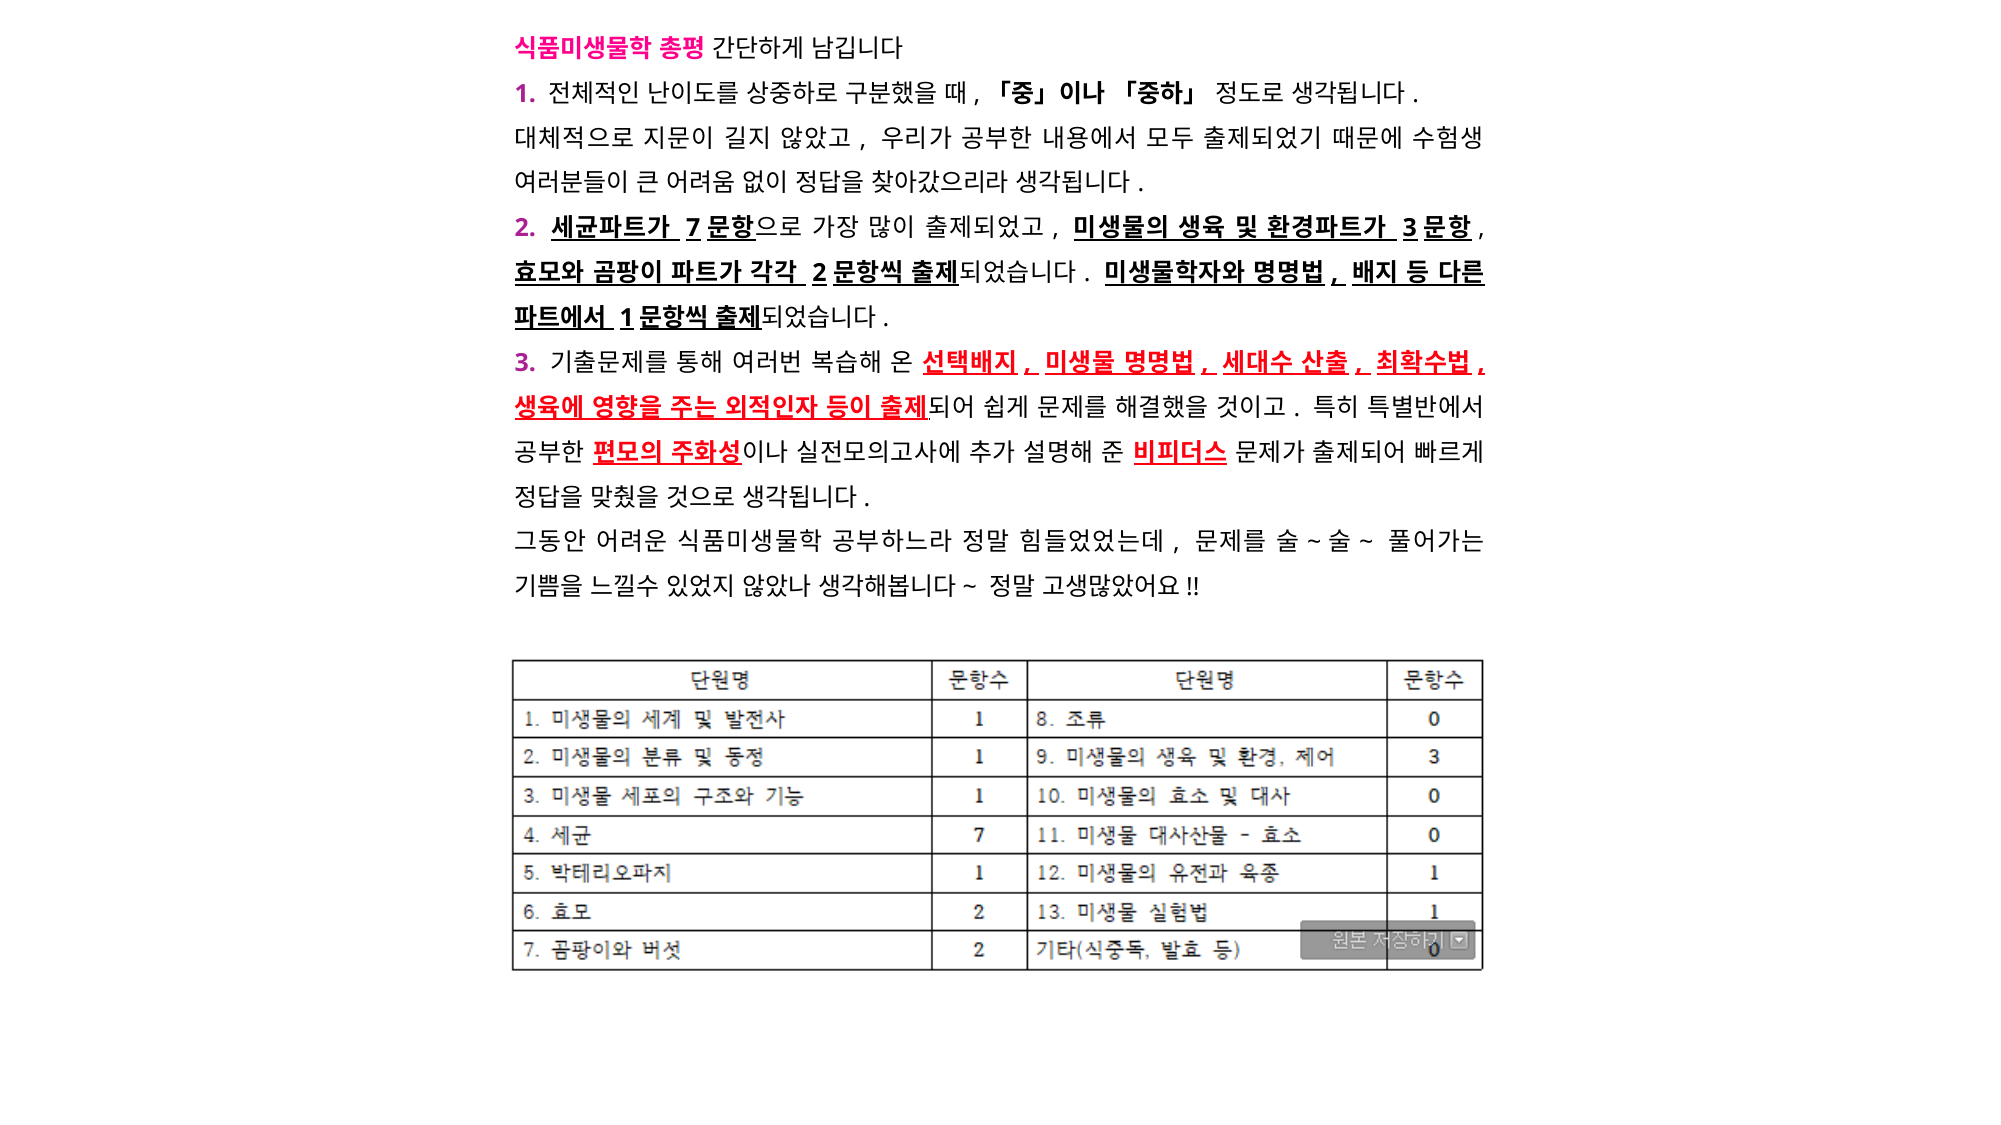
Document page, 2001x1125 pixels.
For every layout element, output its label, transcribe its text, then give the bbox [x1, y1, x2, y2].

picture [492, 635, 1507, 996]
text_box 식품미생물학 총평 간단하게 남깁니다 1. 전체적인 난이도를 상중하로 구분했을 때,「중」이나 「중하」 정도로 생각됩니다. 대체적으로 지문이 길지 않았고, 우리가 공부한 내용에서 모두 출제되었기 때문에 수험생 여러분들이 큰 어려움 없이 정답을 찾아갔으리라 생각됩니다. 2. 세균파트가 7문항으로 가장 많이 출제되었고, 미생물의 생육 및 환경파트가 3문항, 효모와 곰팡이 파트가 각각 2문항씩 출제되었습니다. 미생물학자와 명명법, 배지 등 다른 파트에서 1문항씩 출제되었습니다. 3. 기출문제를 통해 여러번 복습해 온 선택배지, 미생물 명명법, 세대수 산출, 최확수법, 생육에 영향을 주는 외적인자 등이 출제​되어 쉽게 문제를 해결했을 것이고. 특히 특별반에서 공부한 편모의 주화성이나 실전모의고사에 추가 설명해 준 비피더스 문제가 출제되어 빠르게 정답을 맞췄을 것으로 생각됩니다. 그동안 어려운 식품미생물학 공부하느라 정말 힘들었었는데, 문제를 술~술~ 풀어가는 기쁨을 느낄수 있었지 않았나 생각해봅니다~ 정말 고생많았어요!! [499, 9, 1500, 609]
